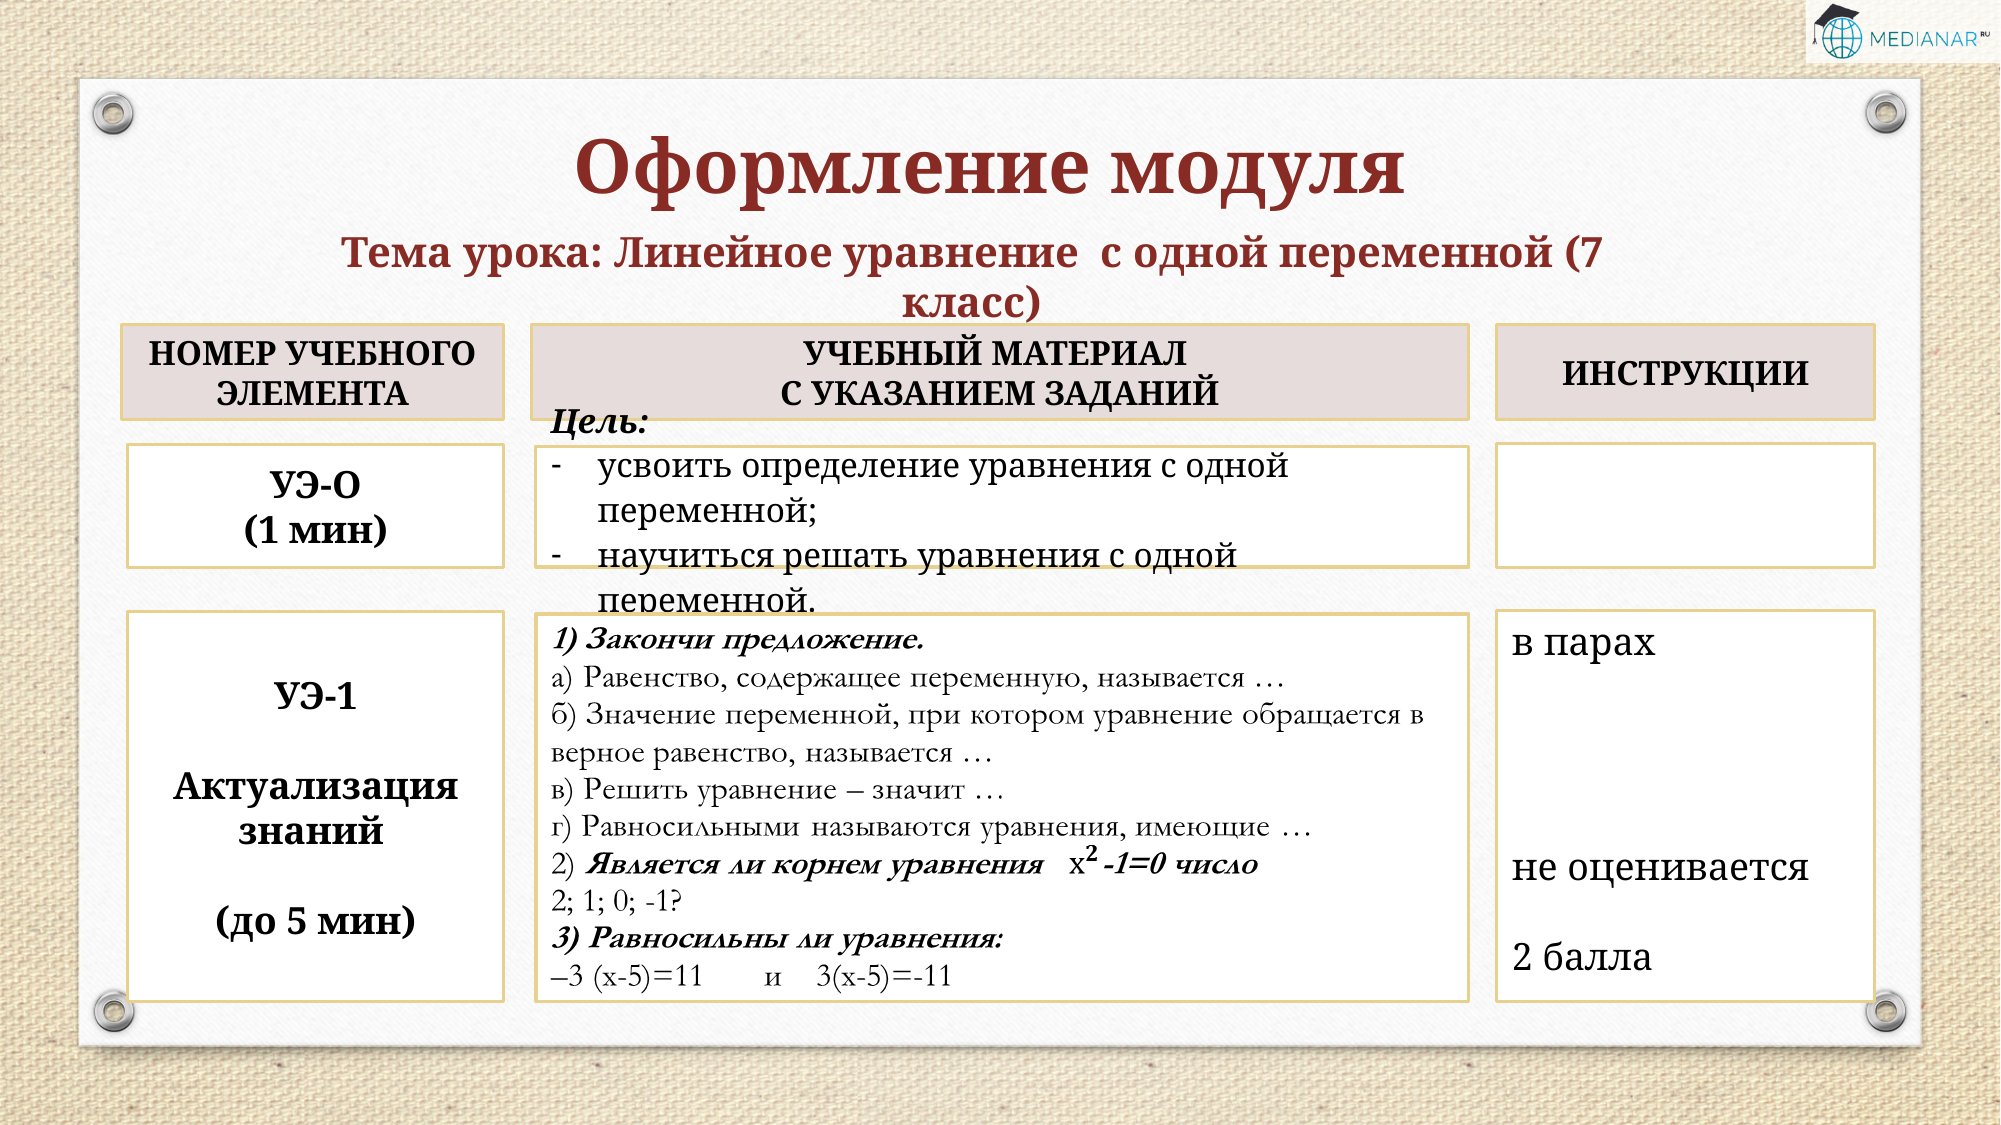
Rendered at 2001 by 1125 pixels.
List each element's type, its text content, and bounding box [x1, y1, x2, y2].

text_box Тема урока: Линейное уравнение с одной переменной (7 класс) [315, 245, 1630, 306]
text_box НОМЕР УЧЕБНОГО ЭЛЕМЕНТА [121, 324, 504, 420]
text_box [535, 613, 1469, 1002]
text_box Оформление модуля [211, 82, 1787, 246]
text_box УЧЕБНЫЙ МАТЕРИАЛ С УКАЗАНИЕМ ЗАДАНИЙ [531, 324, 1469, 420]
picture [0, 0, 2001, 1125]
text_box УЭ-1 Актуализация знаний (до 5 мин) [127, 611, 504, 1002]
text_box Цель: усвоить определение уравнения с одной переменной; научиться решать уравнения с одной переменной. [535, 446, 1469, 568]
text_box УЭ-О (1 мин) [127, 444, 504, 568]
text_box [1496, 443, 1875, 568]
text_box ИНСТРУКЦИИ [1496, 324, 1875, 420]
text_box в парах не оценивается 2 балла [1496, 610, 1875, 1002]
